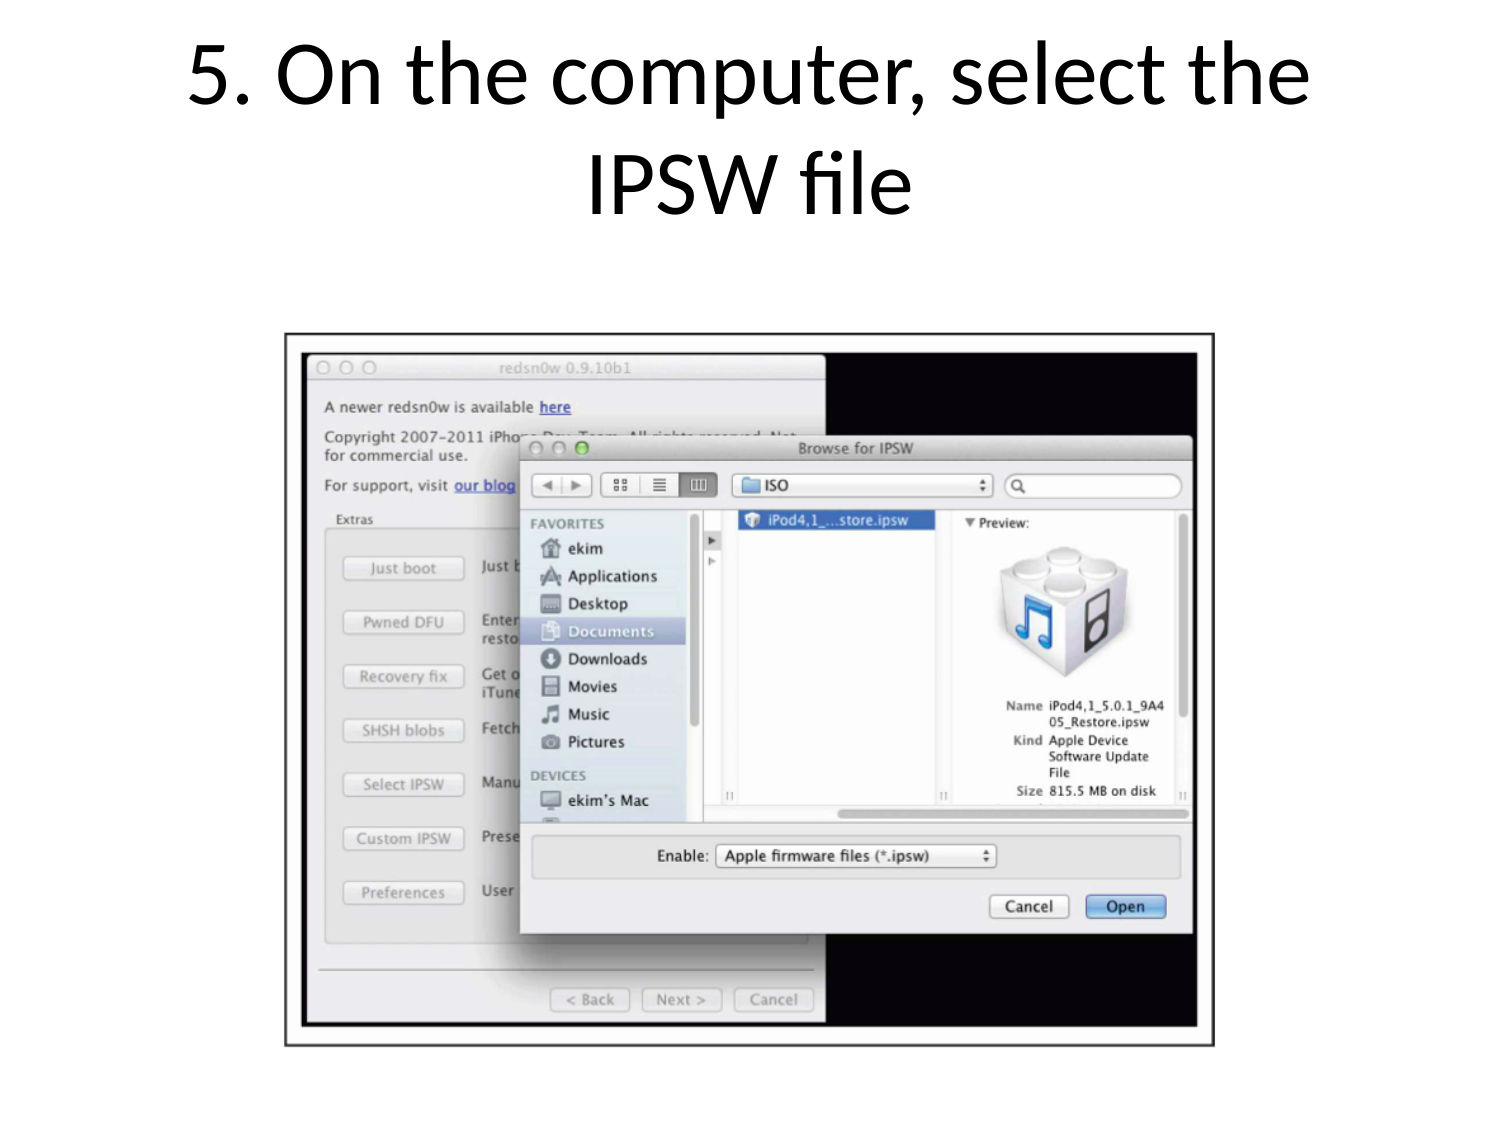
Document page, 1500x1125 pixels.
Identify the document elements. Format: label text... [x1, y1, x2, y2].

picture [269, 310, 1230, 1052]
title 5. On the computer, select the IPSW file [75, 45, 1425, 311]
